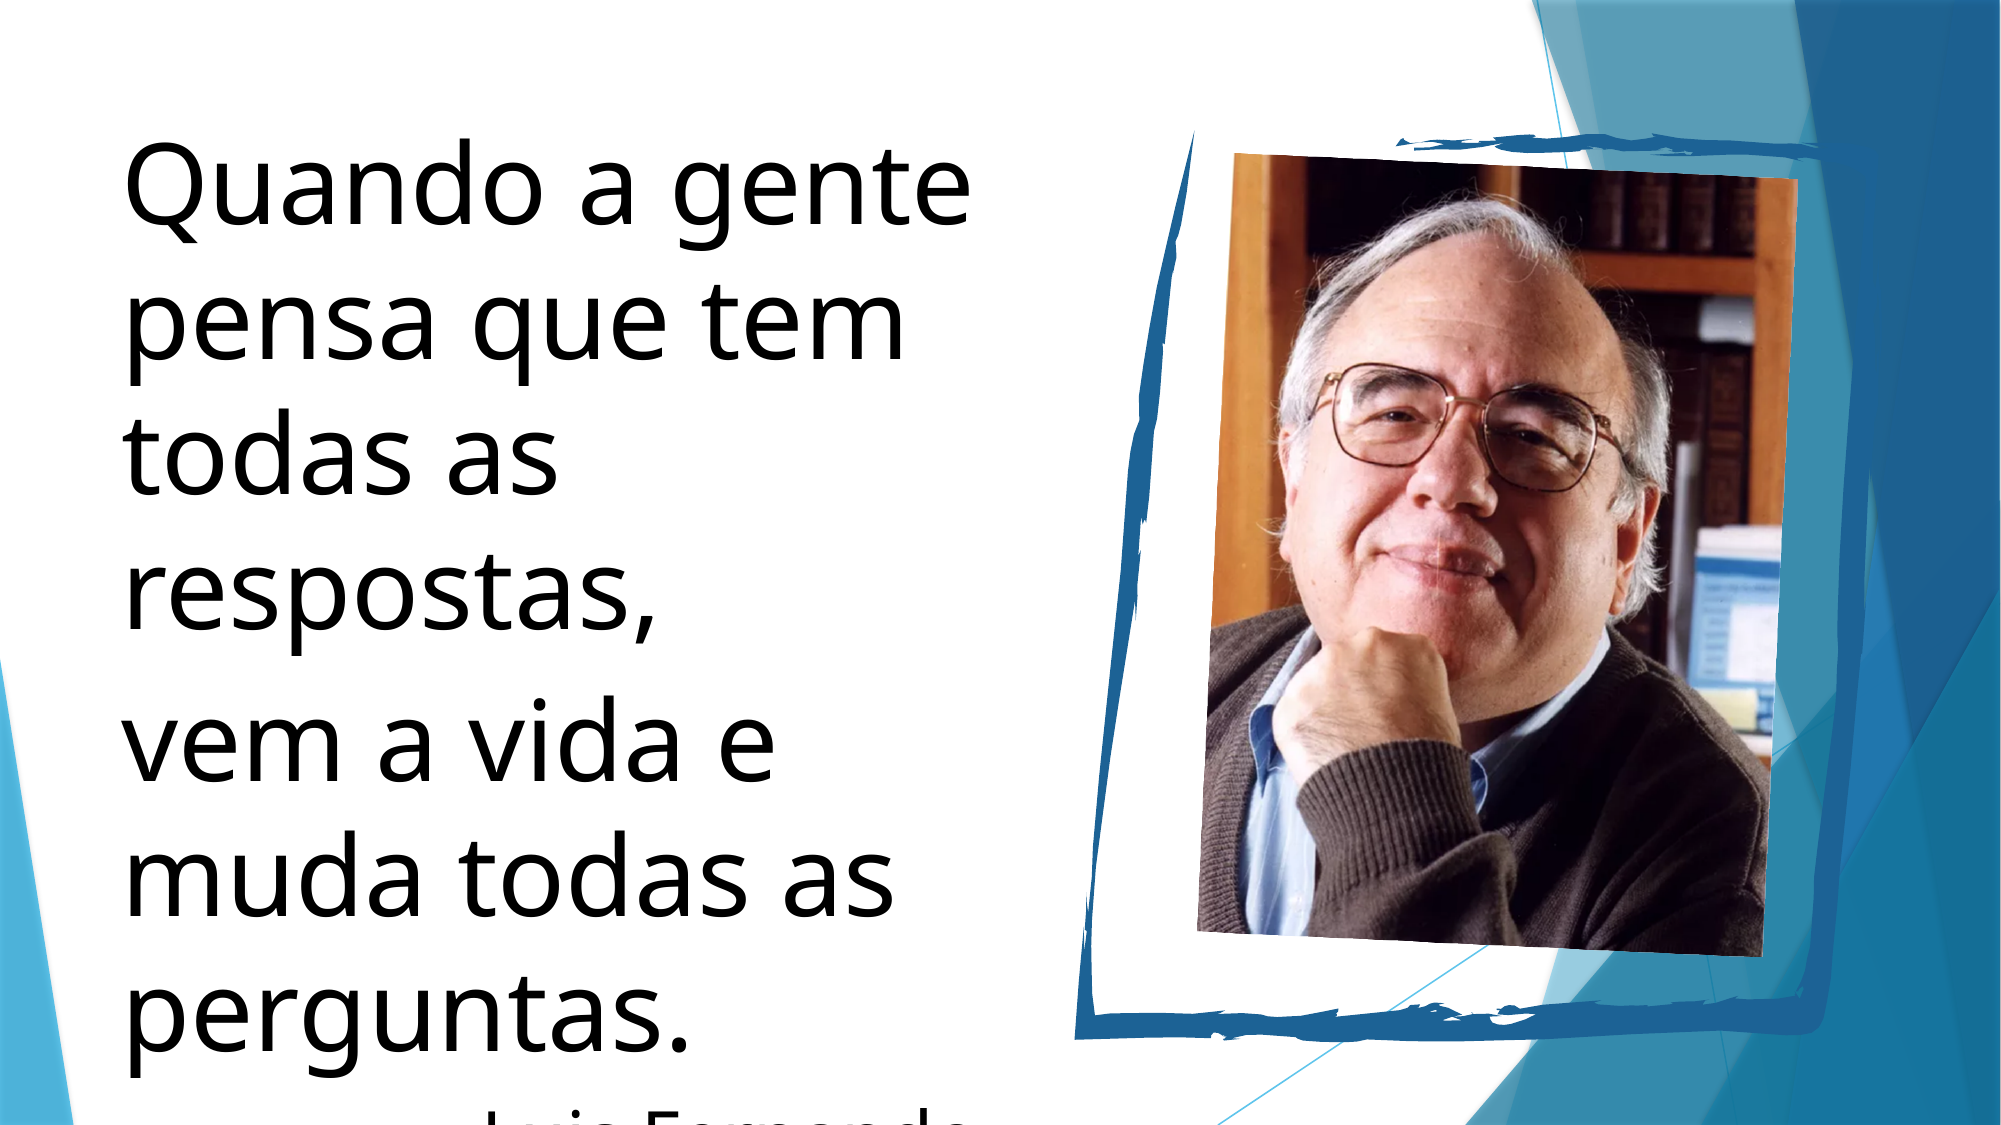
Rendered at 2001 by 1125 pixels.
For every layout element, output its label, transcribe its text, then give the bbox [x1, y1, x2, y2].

list Quando a gente pensa que tem todas as respostas, vem a vida e muda todas as perguntas. Luis Fernando Verissimo [100, 92, 1000, 801]
picture [1197, 154, 1798, 957]
text_box [1074, 130, 1882, 1043]
